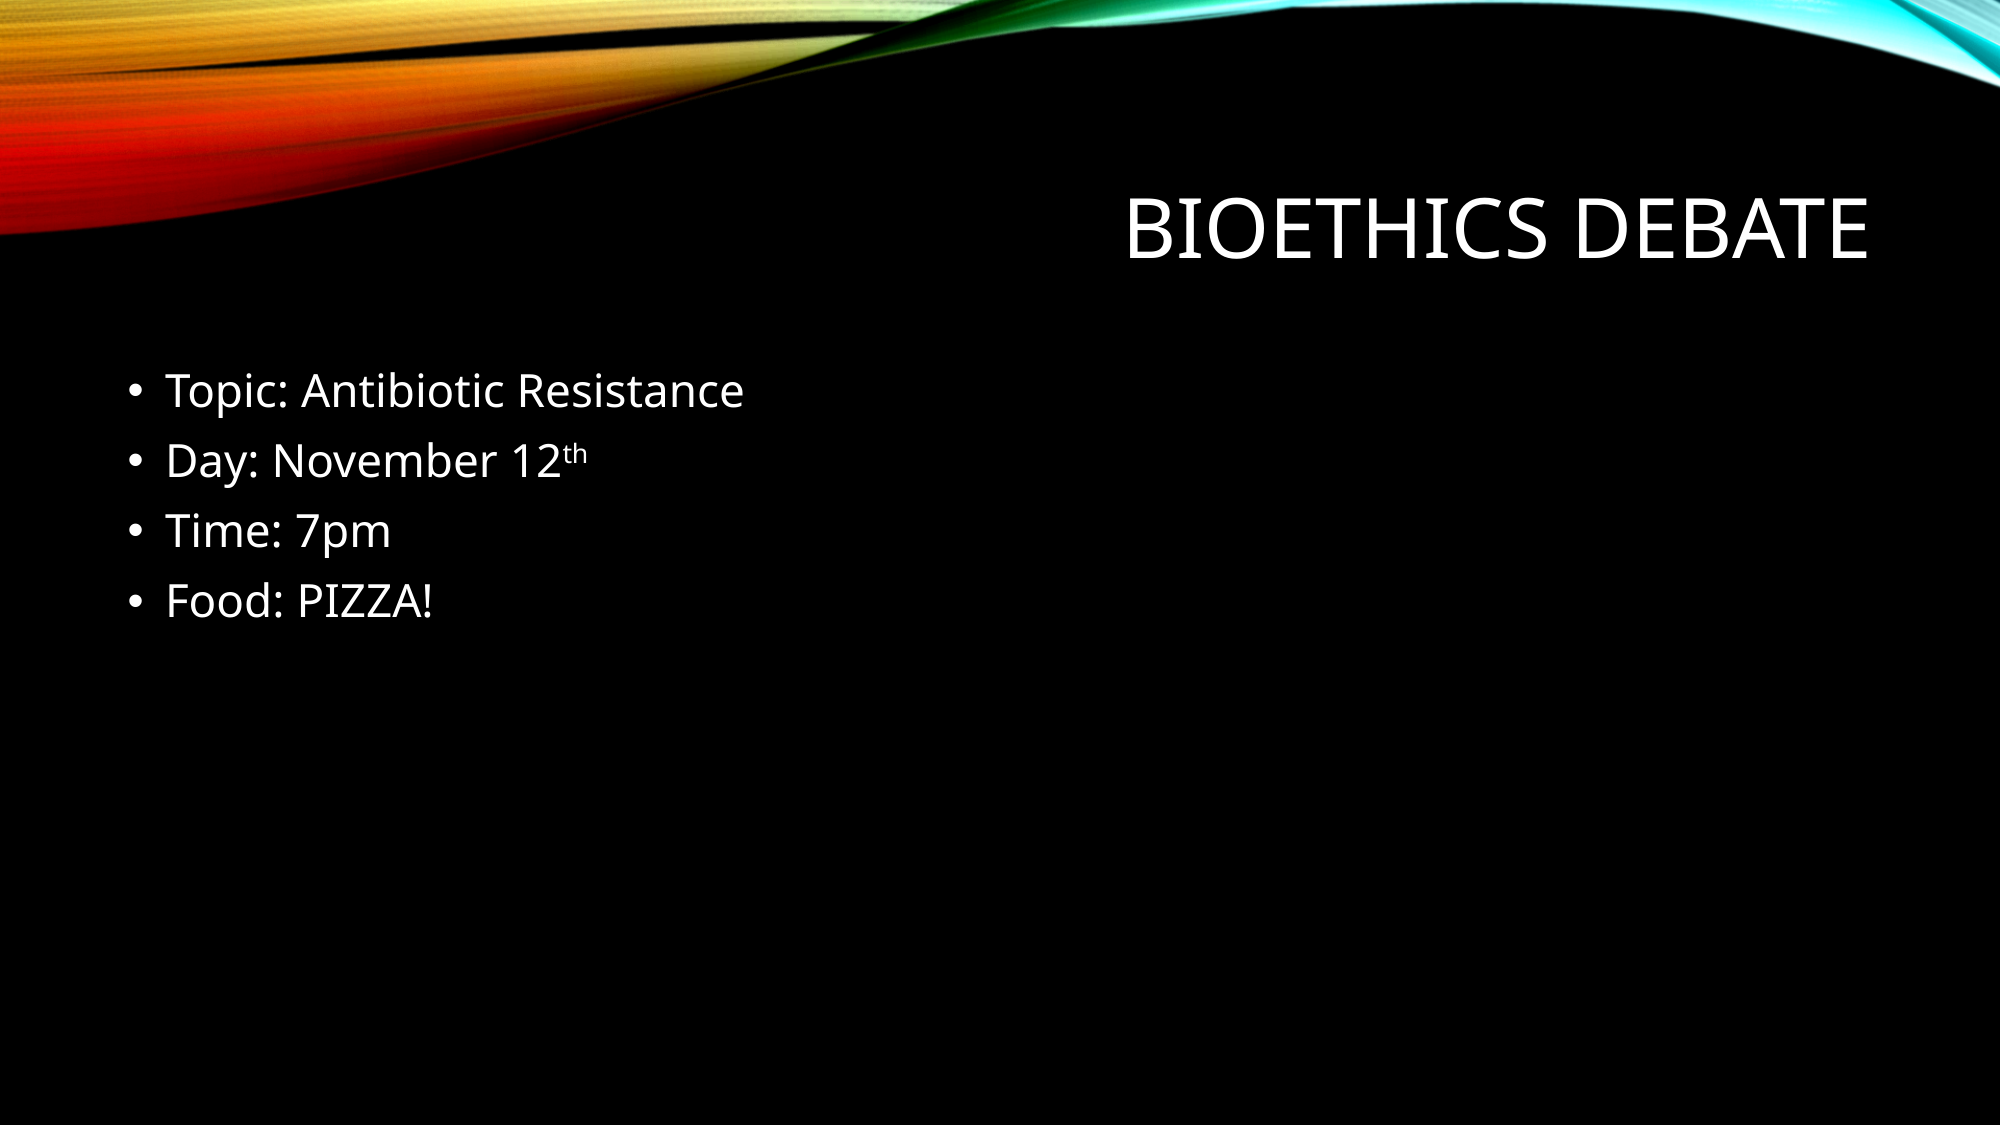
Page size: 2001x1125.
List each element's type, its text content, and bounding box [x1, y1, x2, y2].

picture [0, 0, 2000, 237]
title BioEthics Debate [474, 125, 1888, 338]
list Topic: Antibiotic Resistance Day: November 12th Time: 7pm Food: PIZZA! [112, 360, 1888, 1021]
